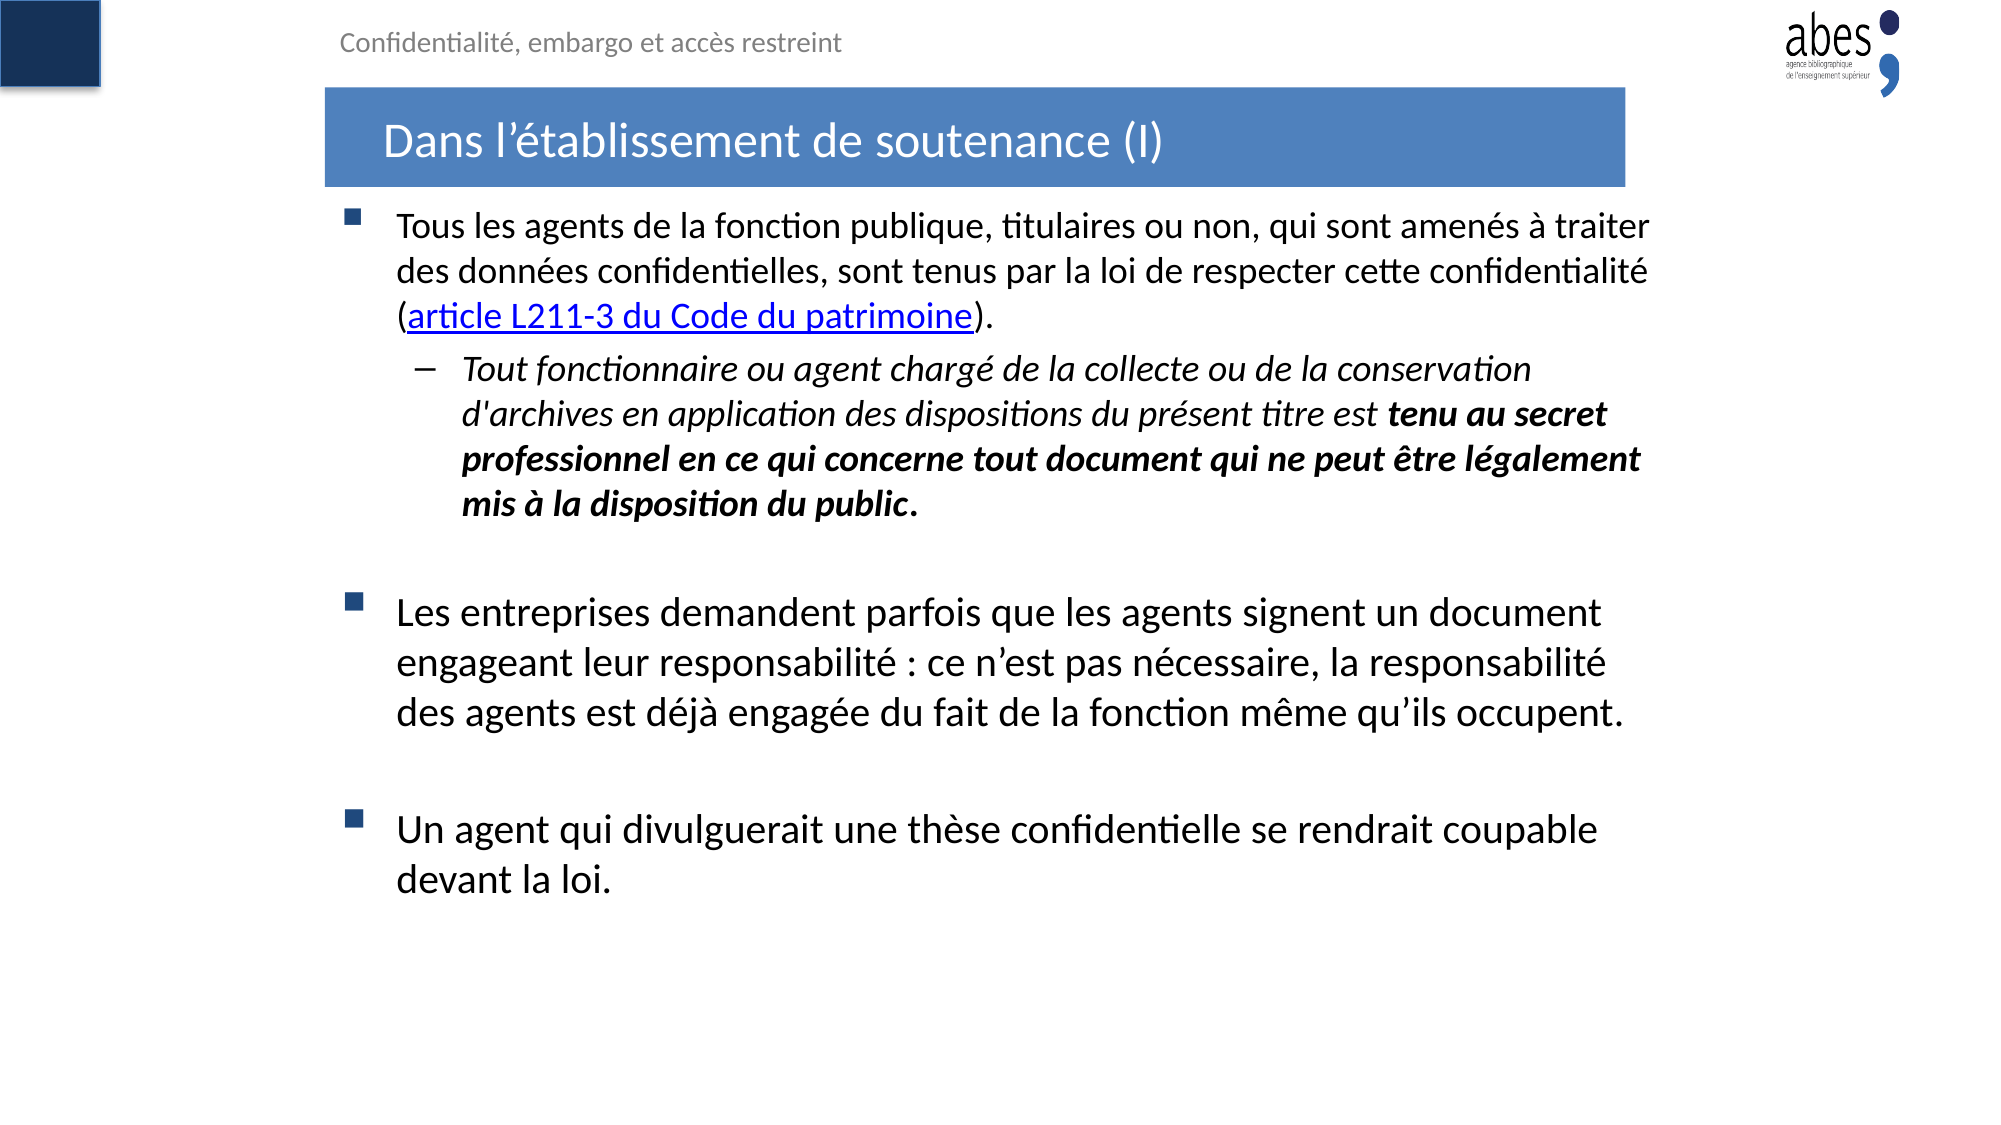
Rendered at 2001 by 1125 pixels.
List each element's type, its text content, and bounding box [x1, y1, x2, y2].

title Dans l’établissement de soutenance (I) [324, 87, 1626, 187]
footer Confidentialité, embargo et accès restreint [324, 0, 1495, 82]
picture [1786, 10, 1900, 98]
list Tous les agents de la fonction publique, titulaires ou non, qui sont amenés à traiter des données confidentielles, sont tenus par la loi de respecter cette confidentialité (article L211-3 du Code du patrimoine). Tout fonctionnaire ou agent chargé de la collecte ou de la conservation d'archives en application des dispositions du présent titre est tenu au secret professionnel en ce qui concerne tout document qui ne peut être légalement mis à la disposition du public. Les entreprises demandent parfois que les agents signent un document engageant leur responsabilité : ce n’est pas nécessaire, la responsabilité des agents est déjà engagée du fait de la fonction même qu’ils occupent. Un agent qui divulguerait une thèse confidentielle se rendrait coupable devant la loi. [324, 193, 1675, 1061]
